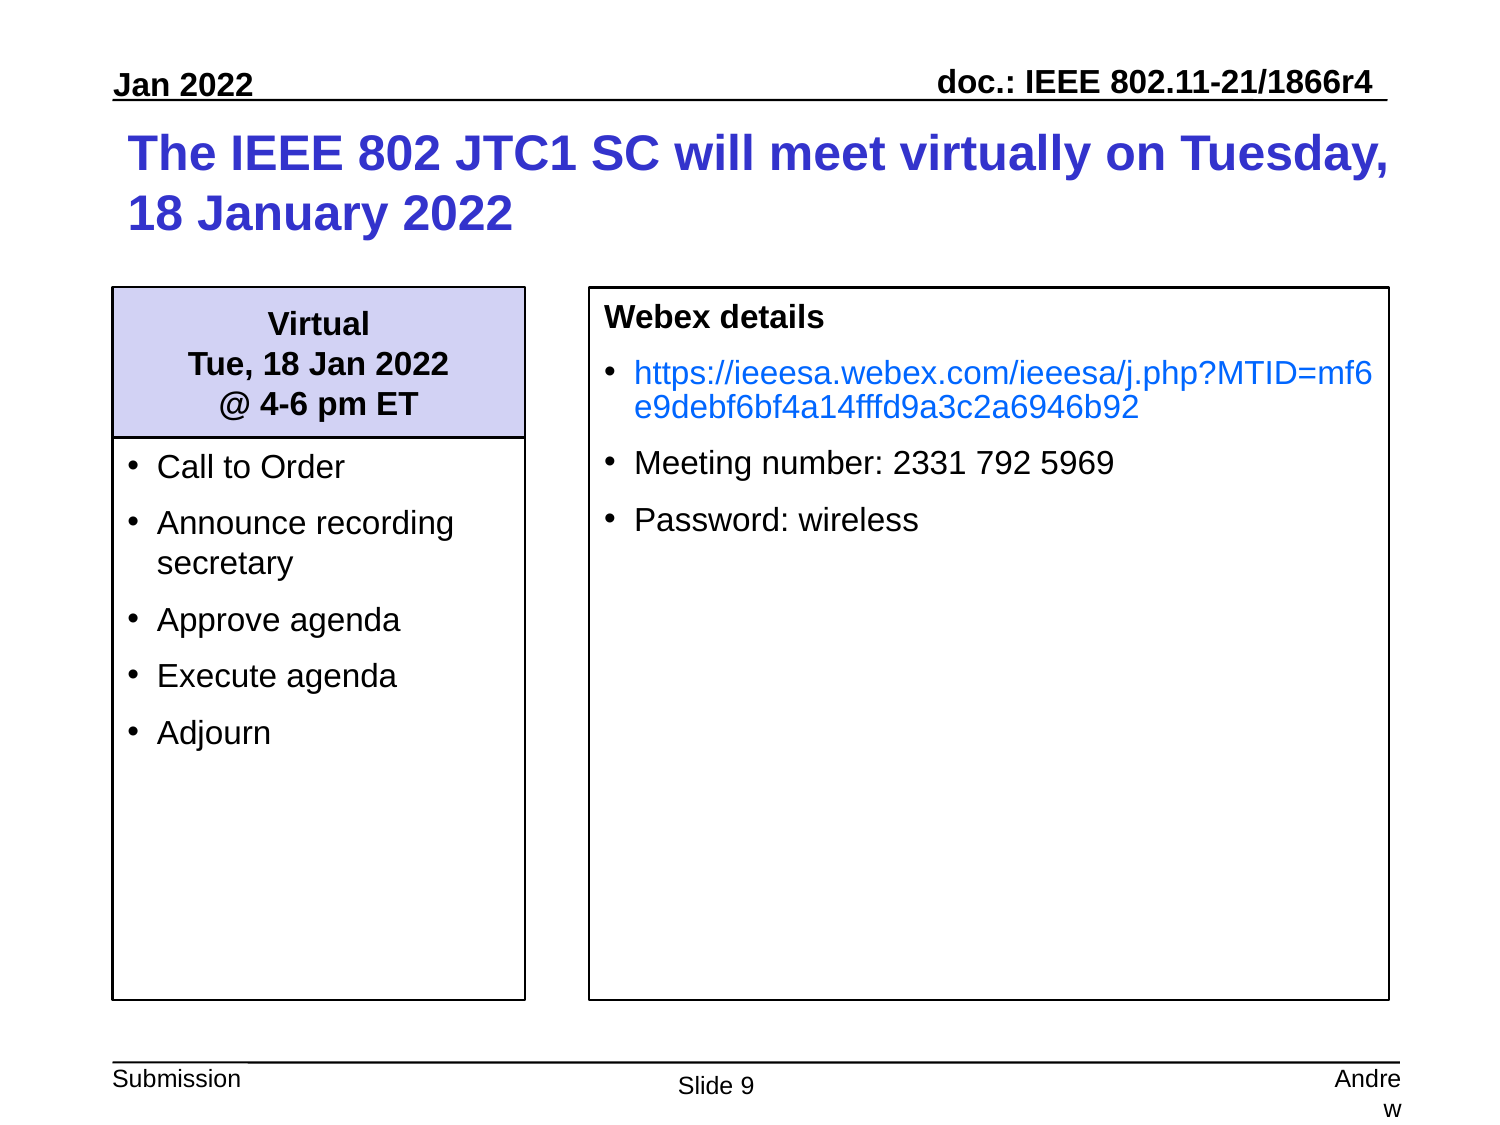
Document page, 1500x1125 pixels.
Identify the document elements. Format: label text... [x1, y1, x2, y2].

text_box Slide 9 [663, 1062, 870, 1108]
text_box Call to Order Announce recording secretary Approve agenda Execute agenda Adjourn [112, 438, 525, 1000]
text_box Webex details https://ieeesa.webex.com/ieeesa/j.php?MTID=mf6e9debf6bf4a14fffd9a3c2a6946b92 Meeting number: 2331 792 5969 Password: wireless [589, 287, 1390, 1000]
footer Andrew Myles, Cisco [1320, 1061, 1402, 1093]
text_box Virtual Tue, 18 Jan 2022 @ 4-6 pm ET [112, 287, 525, 438]
title The IEEE 802 JTC1 SC will meet virtually on Tuesday, 18 January 2022 [112, 112, 1438, 288]
